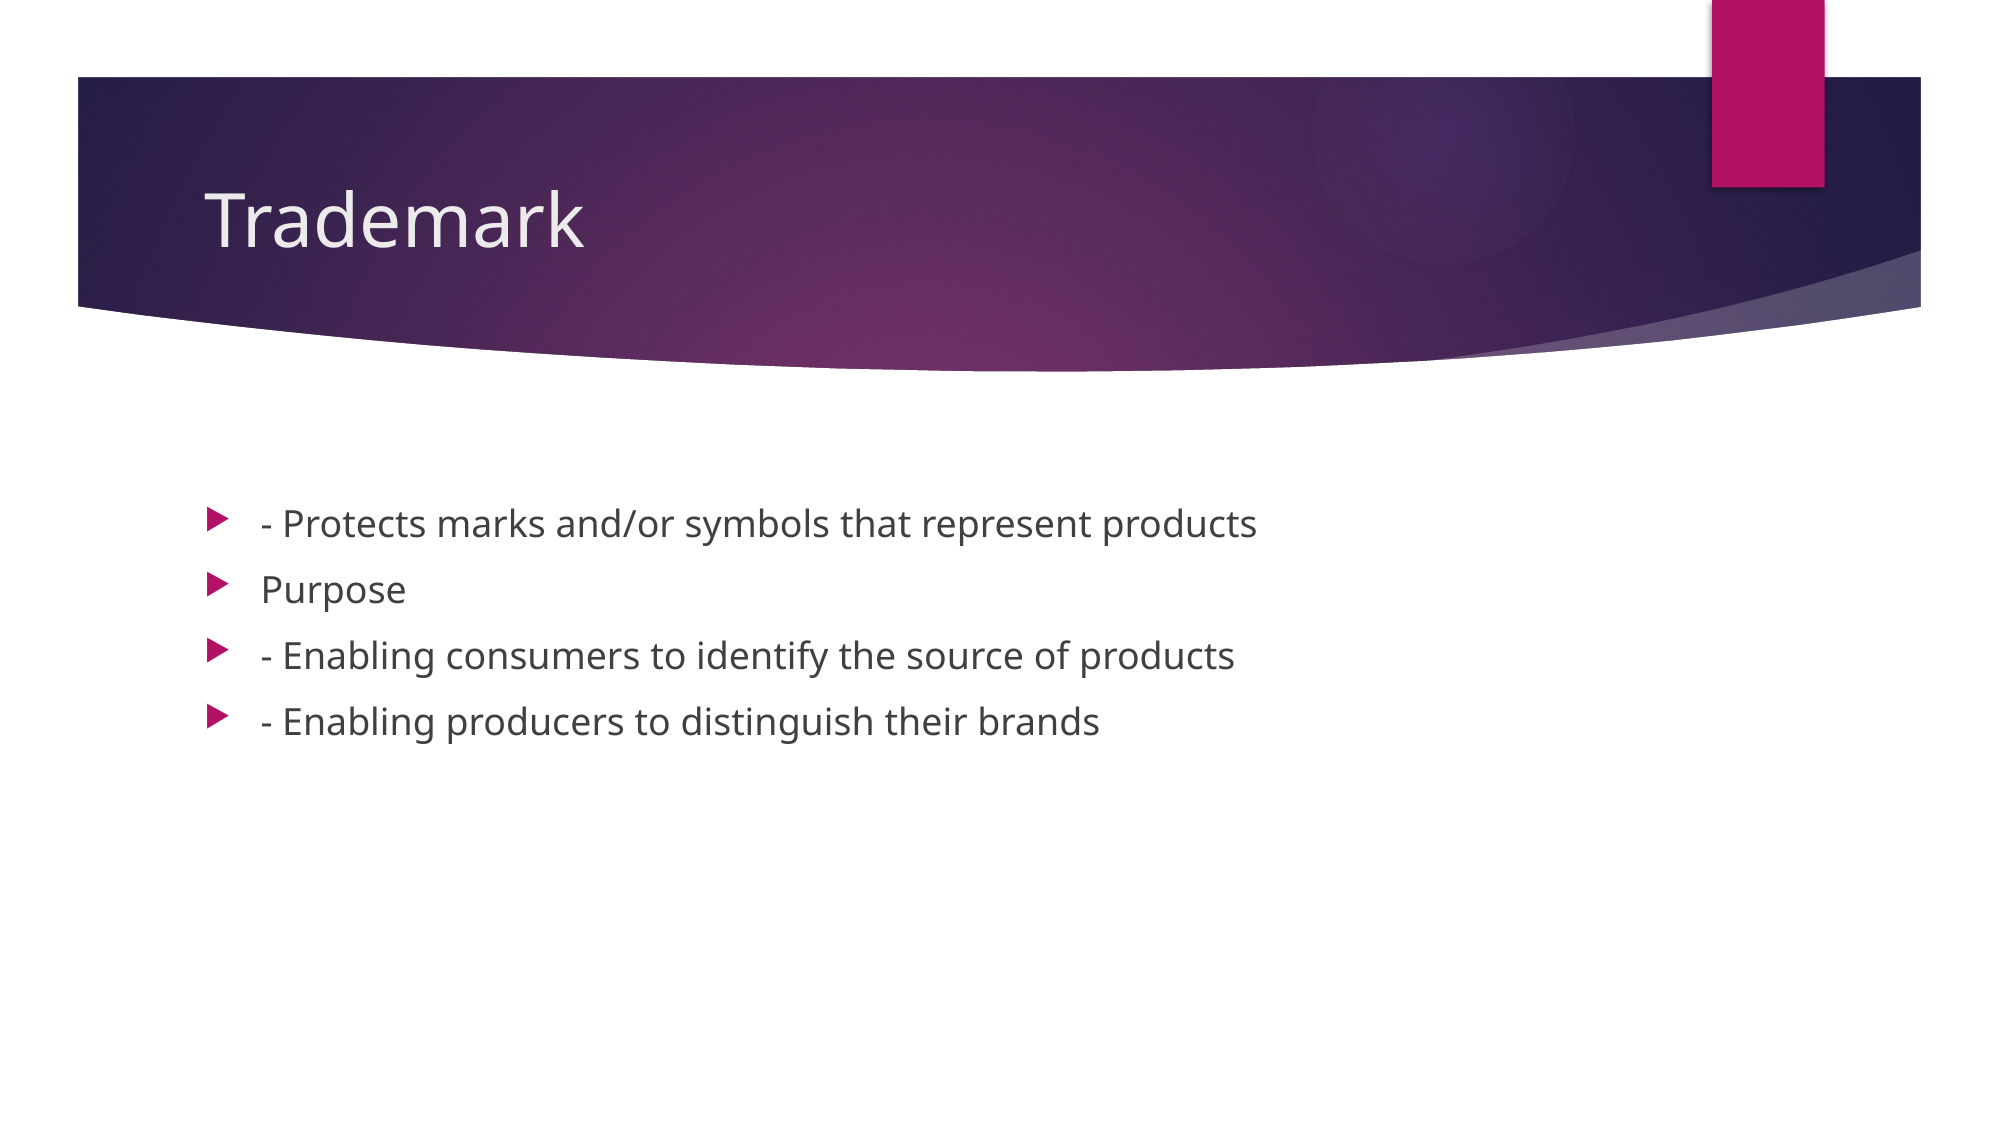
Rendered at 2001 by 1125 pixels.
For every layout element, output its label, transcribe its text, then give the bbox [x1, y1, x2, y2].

list - Protects marks and/or symbols that represent products Purpose - Enabling consumers to identify the source of products - Enabling producers to distinguish their brands [189, 427, 1638, 988]
title Trademark [189, 159, 1627, 276]
